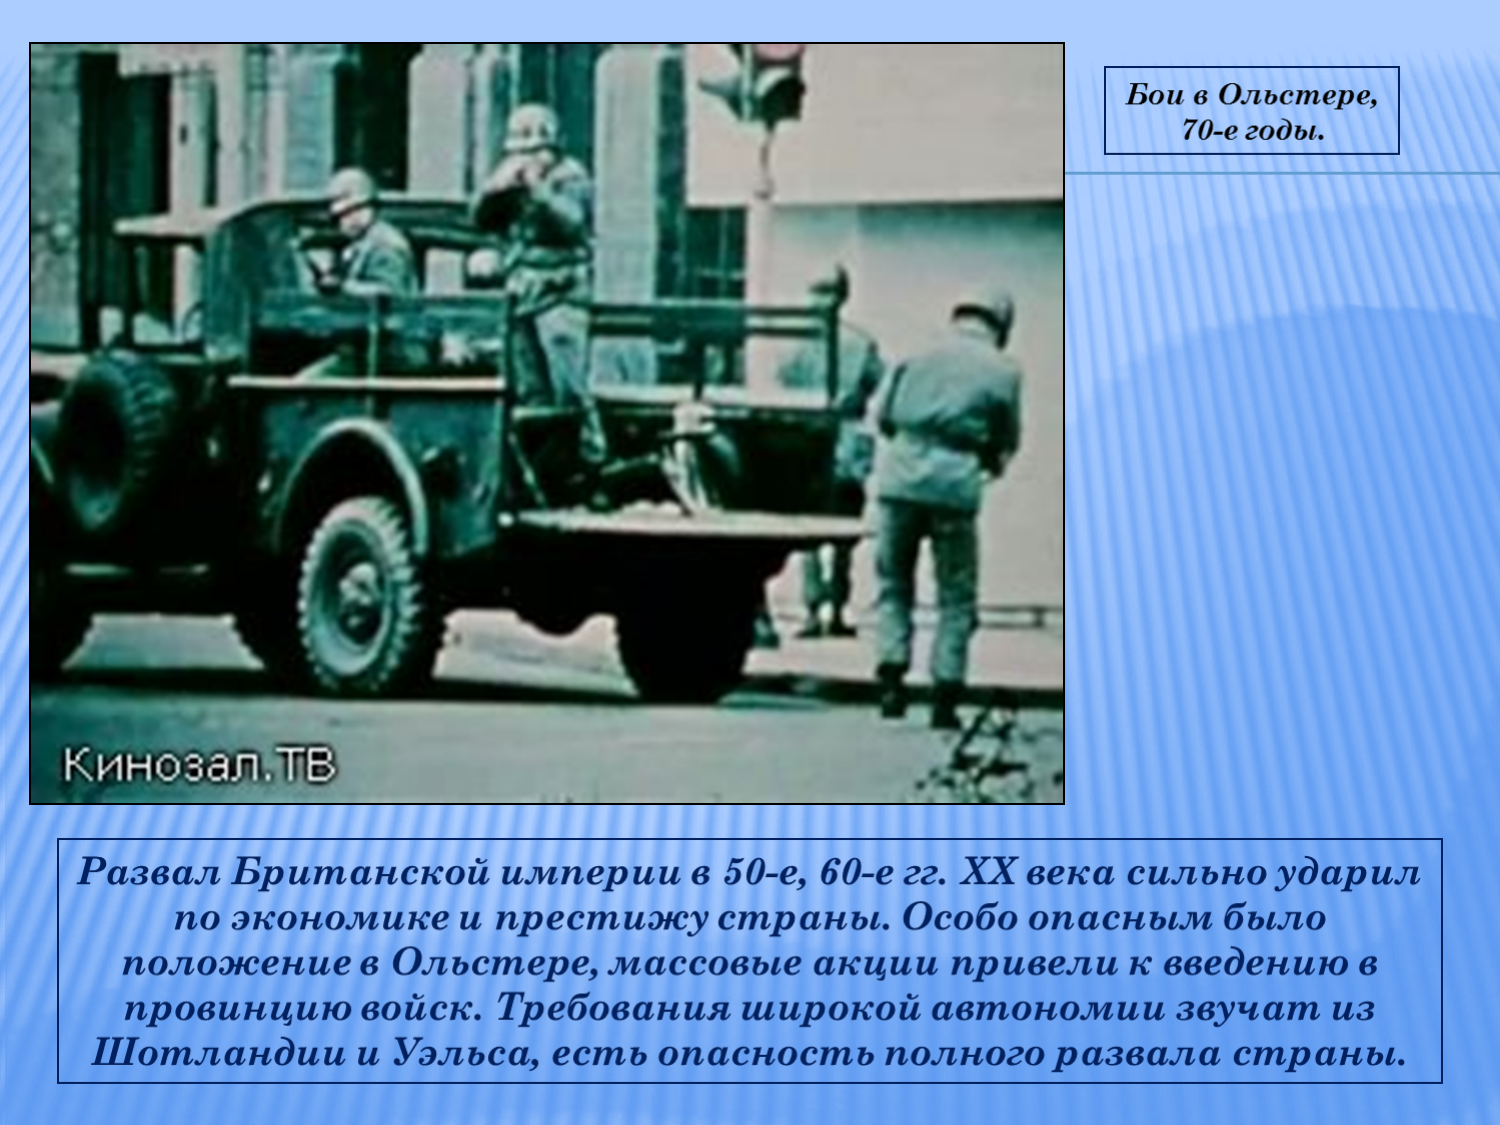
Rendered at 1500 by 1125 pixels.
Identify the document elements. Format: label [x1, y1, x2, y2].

picture [1104, 66, 1406, 163]
list [52, 833, 1454, 1096]
picture [29, 42, 1065, 806]
